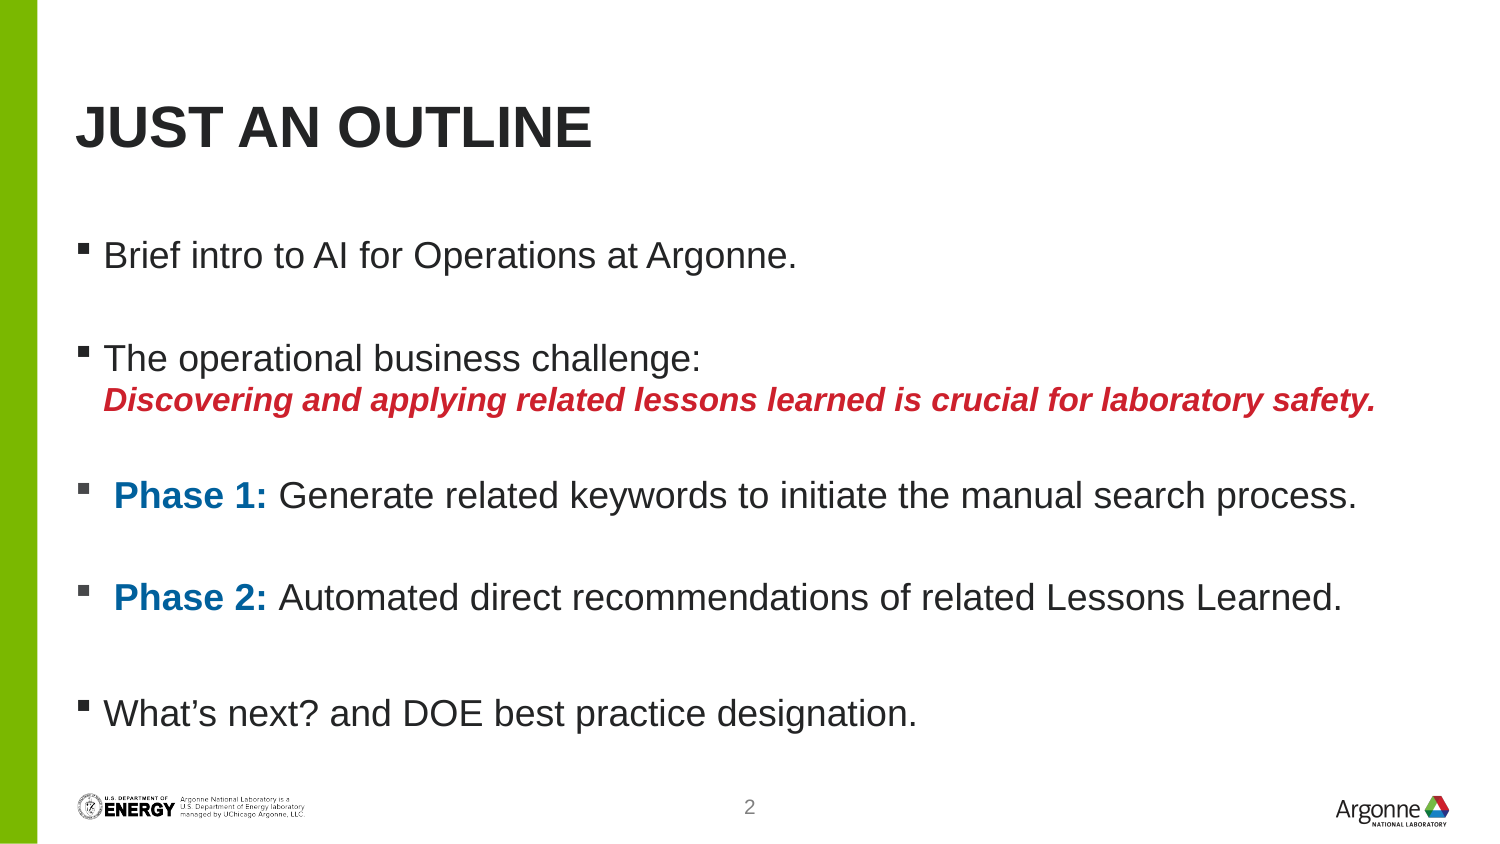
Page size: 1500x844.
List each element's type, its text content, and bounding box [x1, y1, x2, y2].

title Just an outline [75, 58, 1449, 161]
list Brief intro to AI for Operations at Argonne. The operational business challenge: Discovering and applying related lessons learned is crucial for laboratory safety. Phase 1: Generate related keywords to initiate the manual search process. Phase 2: Automated direct recommendations of related Lessons Learned. What’s next? and DOE best practice designation. [75, 231, 1449, 776]
picture [75, 791, 308, 822]
picture [1330, 787, 1458, 834]
slide_number 2 [712, 796, 788, 819]
